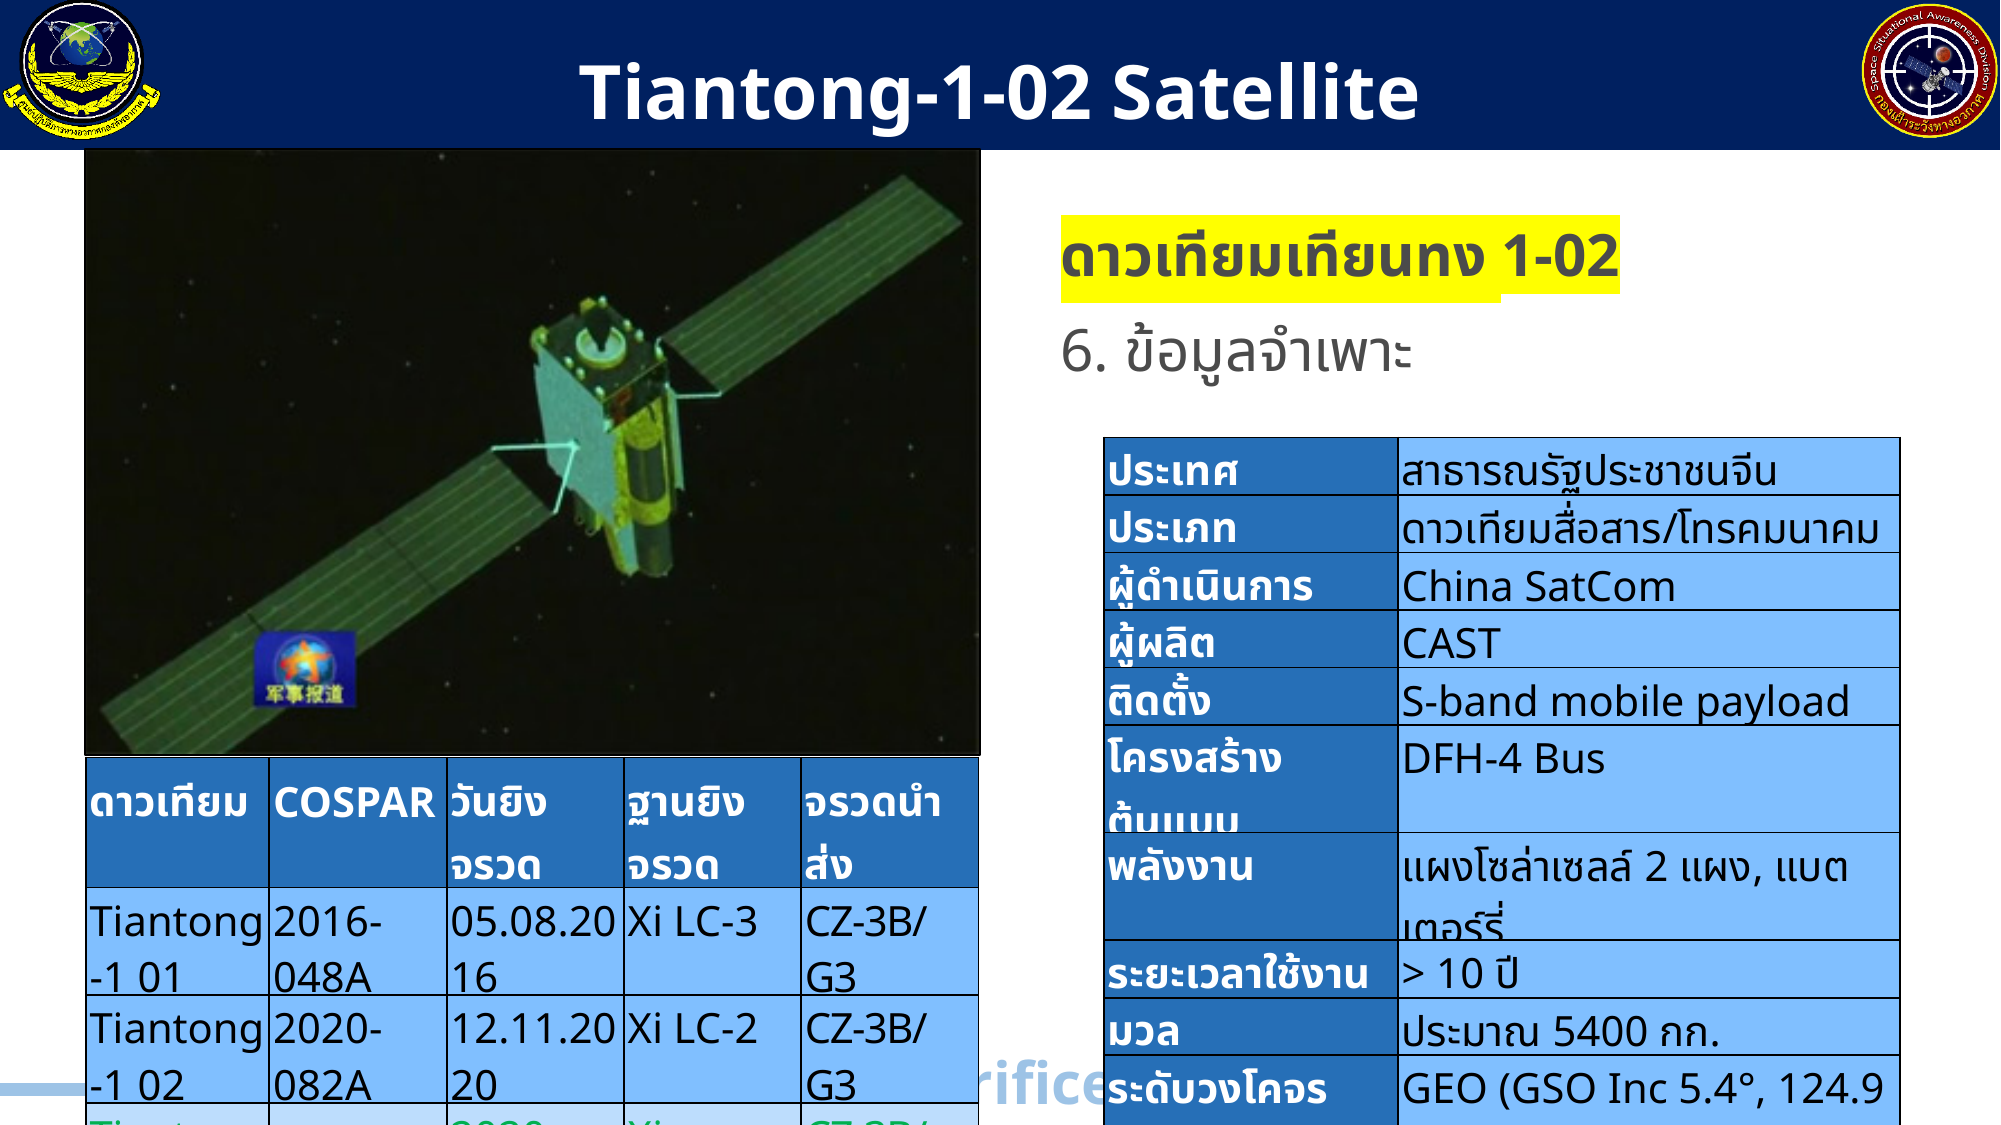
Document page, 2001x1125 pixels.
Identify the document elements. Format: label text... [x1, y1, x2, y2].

table_header COSPAR [270, 758, 446, 887]
table_cell Xi LC-2 [625, 996, 800, 1102]
table_cell ระยะเวลาใช้งาน [1105, 941, 1397, 997]
table_cell GEO (GSO Inc 5.4°, 124.9 E°) [1399, 1056, 1899, 1125]
table_cell ติดตั้ง [1105, 668, 1397, 724]
table_cell ผู้ผลิต [1105, 611, 1397, 667]
table_header ดาวเทียม [87, 758, 268, 887]
table_cell ประเภท [1105, 496, 1397, 552]
table_header ประเทศ [1105, 438, 1397, 494]
table_cell 2020-082A [270, 996, 446, 1102]
table_header วันยิงจรวด [448, 758, 623, 887]
text_box ดาวเทียมเทียนทง 1-02 6. ข้อมูลจำเพาะ [1045, 211, 1914, 391]
table_cell โครงสร้างต้นแบบ [1105, 726, 1397, 832]
table_cell Tiantong-1 03 [87, 1104, 268, 1125]
table_cell Xi LC-3 [625, 888, 800, 994]
table_cell Tiantong-1 01 [87, 888, 268, 994]
table_cell Xi [625, 1104, 800, 1125]
table_header สาธารณรัฐประชาชนจีน [1399, 438, 1899, 494]
table_header ฐานยิงจรวด [625, 758, 800, 887]
text_box Tiantong-1-02 Satellite [244, 37, 1756, 142]
table_cell CAST [1399, 611, 1899, 667]
table_cell CZ-3B/G3 [802, 888, 978, 994]
table_cell ประมาณ 5400 กก. [1399, 999, 1899, 1054]
table_cell มวล [1105, 999, 1397, 1054]
table_cell พลังงาน [1105, 833, 1397, 939]
picture [85, 149, 979, 755]
table_cell 2016-048A [270, 888, 446, 994]
table_cell > 10 ปี [1399, 941, 1899, 997]
table_cell CZ-3B/G3 [802, 1104, 978, 1125]
table_cell CZ-3B/G3 [802, 996, 978, 1102]
picture [0, 0, 163, 140]
table_cell แผงโซล่าเซลล์ 2 แผง, แบตเตอร์รี่ [1399, 833, 1899, 939]
table_cell ผู้ดำเนินการ [1105, 553, 1397, 609]
table_cell 05.08.2016 [448, 888, 623, 994]
table_header จรวดนำส่ง [802, 758, 978, 887]
table_cell ดาวเทียมสื่อสาร/โทรคมนาคม [1399, 496, 1899, 552]
table_cell China SatCom [1399, 553, 1899, 609]
table_cell 2020 [448, 1104, 623, 1125]
table_cell DFH-4 Bus [1399, 726, 1899, 832]
table_cell ระดับวงโคจร [1105, 1056, 1397, 1125]
table_cell S-band mobile payload [1399, 668, 1899, 724]
picture [1861, 2, 1998, 140]
table_cell 12.11.2020 [448, 996, 623, 1102]
table_cell Tiantong-1 02 [87, 996, 268, 1102]
table_cell - [270, 1104, 446, 1125]
